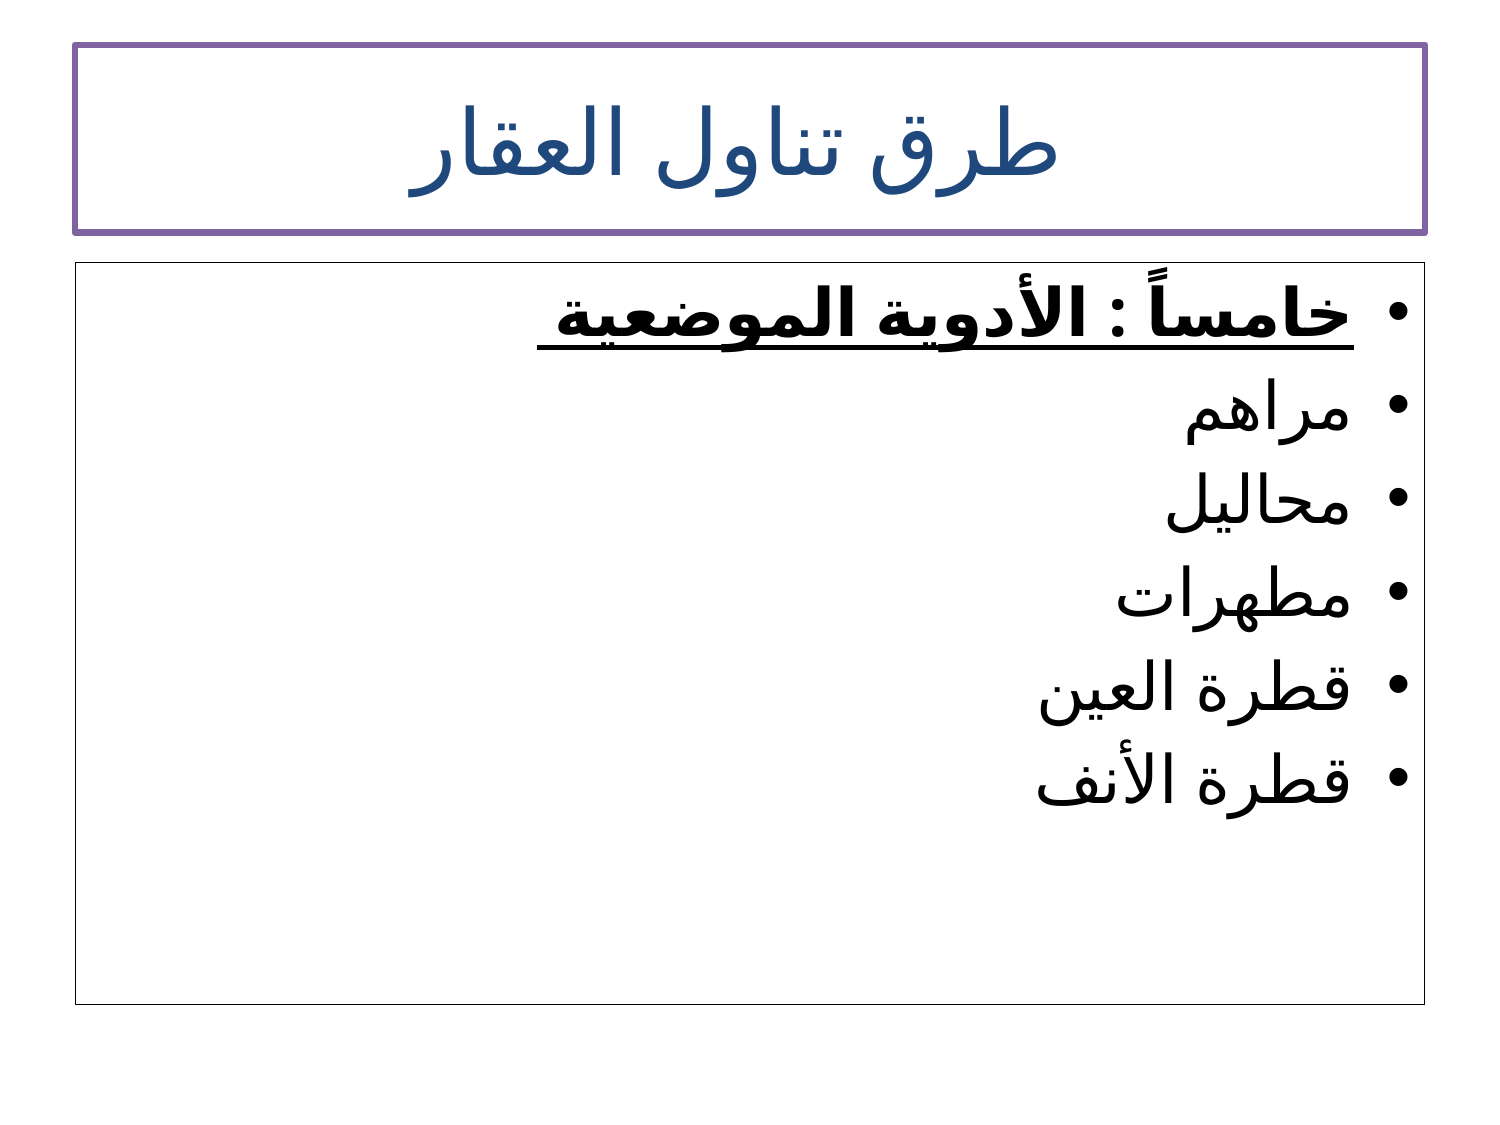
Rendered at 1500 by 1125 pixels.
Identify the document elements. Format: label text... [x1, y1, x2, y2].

title طرق تناول العقار [75, 45, 1425, 233]
list خامساً : الأدوية الموضعية مراهم محاليل مطهرات قطرة العين قطرة الأنف [75, 262, 1425, 1005]
